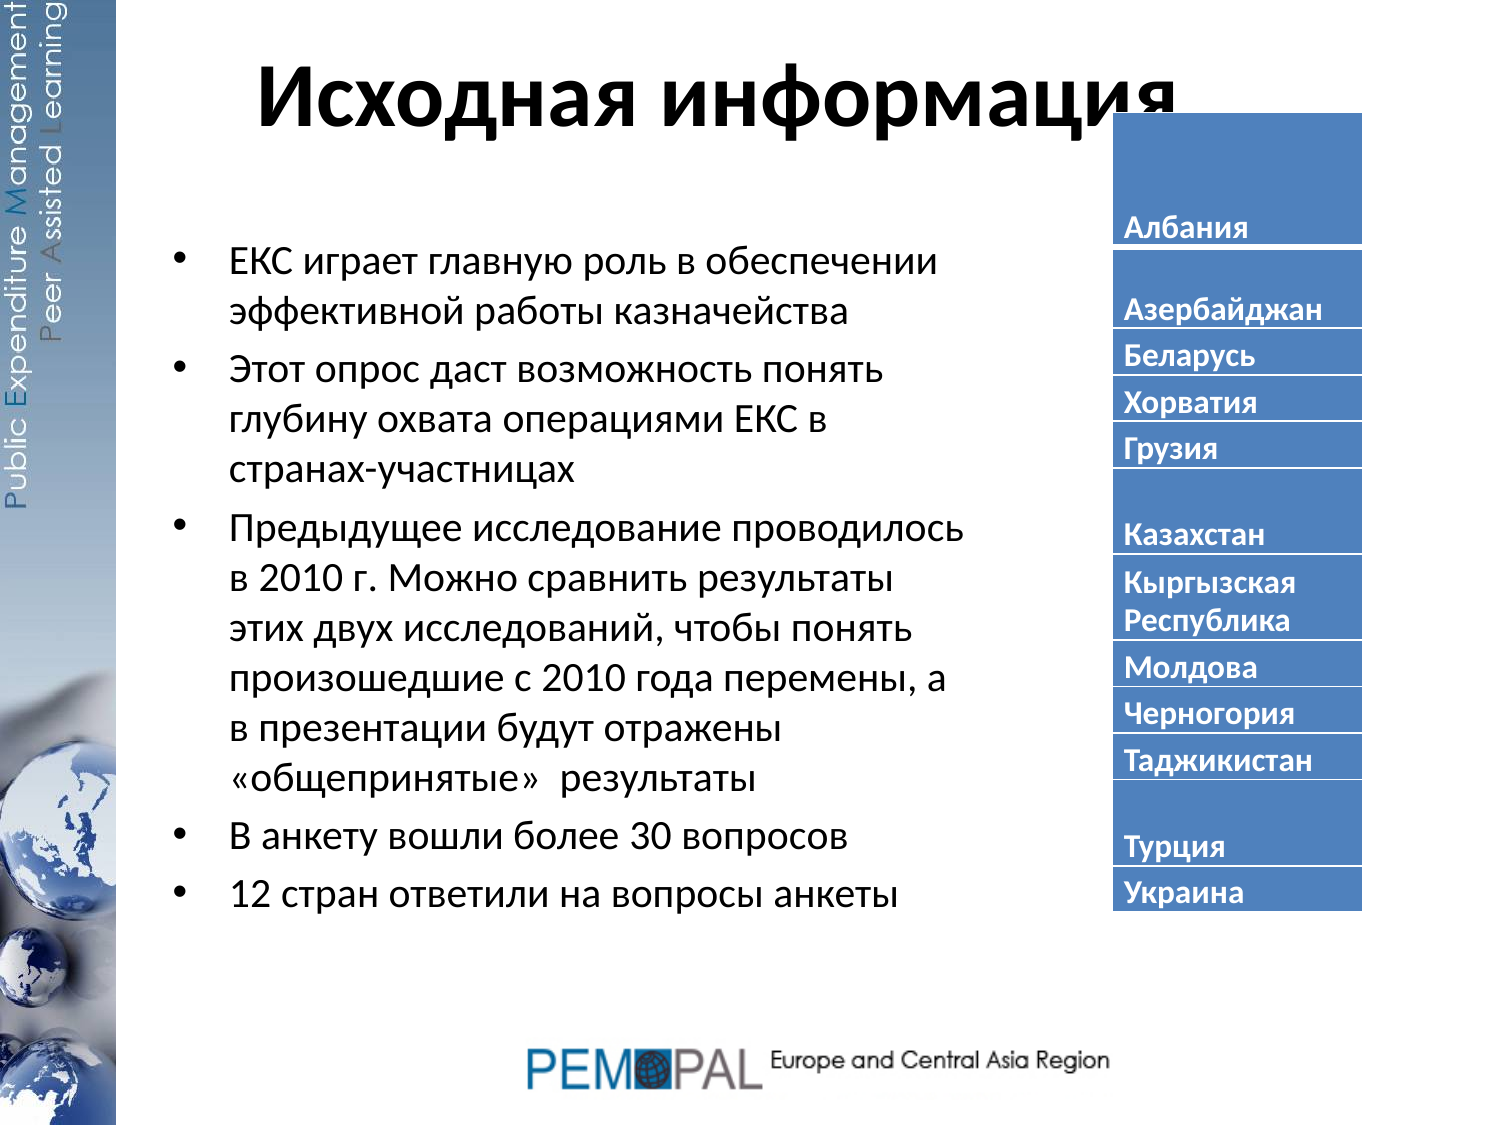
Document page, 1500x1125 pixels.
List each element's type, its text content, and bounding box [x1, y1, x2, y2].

picture [525, 1037, 1113, 1100]
list ЕКС играет главную роль в обеспечении эффективной работы казначейства Этот опрос даст возможность понять глубину охвата операциями ЕКС в странах-участницах Предыдущее исследование проводилось в 2010 г. Можно сравнить результаты этих двух исследований, чтобы понять произошедшие с 2010 года перемены, а в презентации будут отражены «общепринятые» результаты В анкету вошли более 30 вопросов 12 стран ответили на вопросы анкеты [157, 224, 983, 968]
table_cell Азербайджан [1113, 250, 1362, 327]
table_cell Украина [1113, 867, 1362, 911]
table_cell Грузия [1113, 422, 1362, 467]
table_cell Хорватия [1113, 376, 1362, 420]
table_header Албания [1113, 113, 1362, 244]
title Исходная информация [112, 0, 1325, 184]
table_cell Турция [1113, 780, 1362, 865]
table_cell Черногория [1113, 687, 1362, 732]
table_cell Кыргызская Республика [1113, 555, 1362, 639]
table_cell Беларусь [1113, 329, 1362, 374]
table_cell Таджикистан [1113, 734, 1362, 779]
picture [0, 0, 116, 1125]
table_cell Казахстан [1113, 469, 1362, 553]
table_cell Молдова [1113, 641, 1362, 686]
